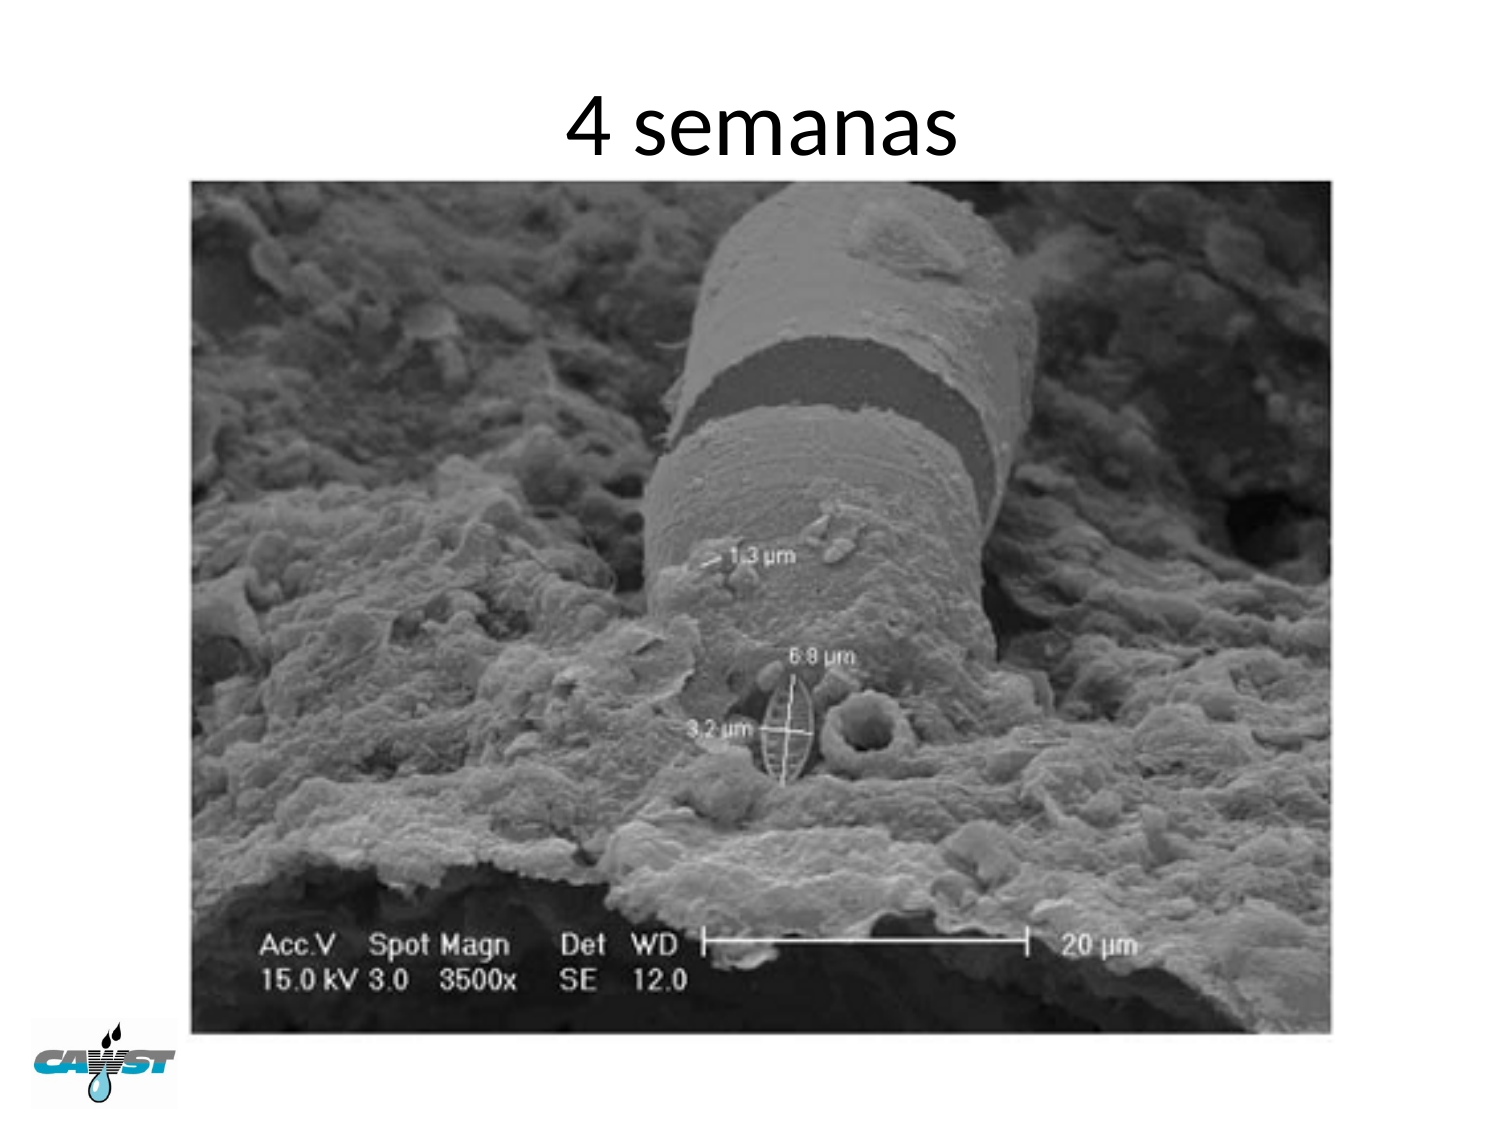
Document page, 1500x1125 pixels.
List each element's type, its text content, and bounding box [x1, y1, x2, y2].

picture [31, 174, 1351, 1110]
title 4 semanas [87, 24, 1438, 213]
